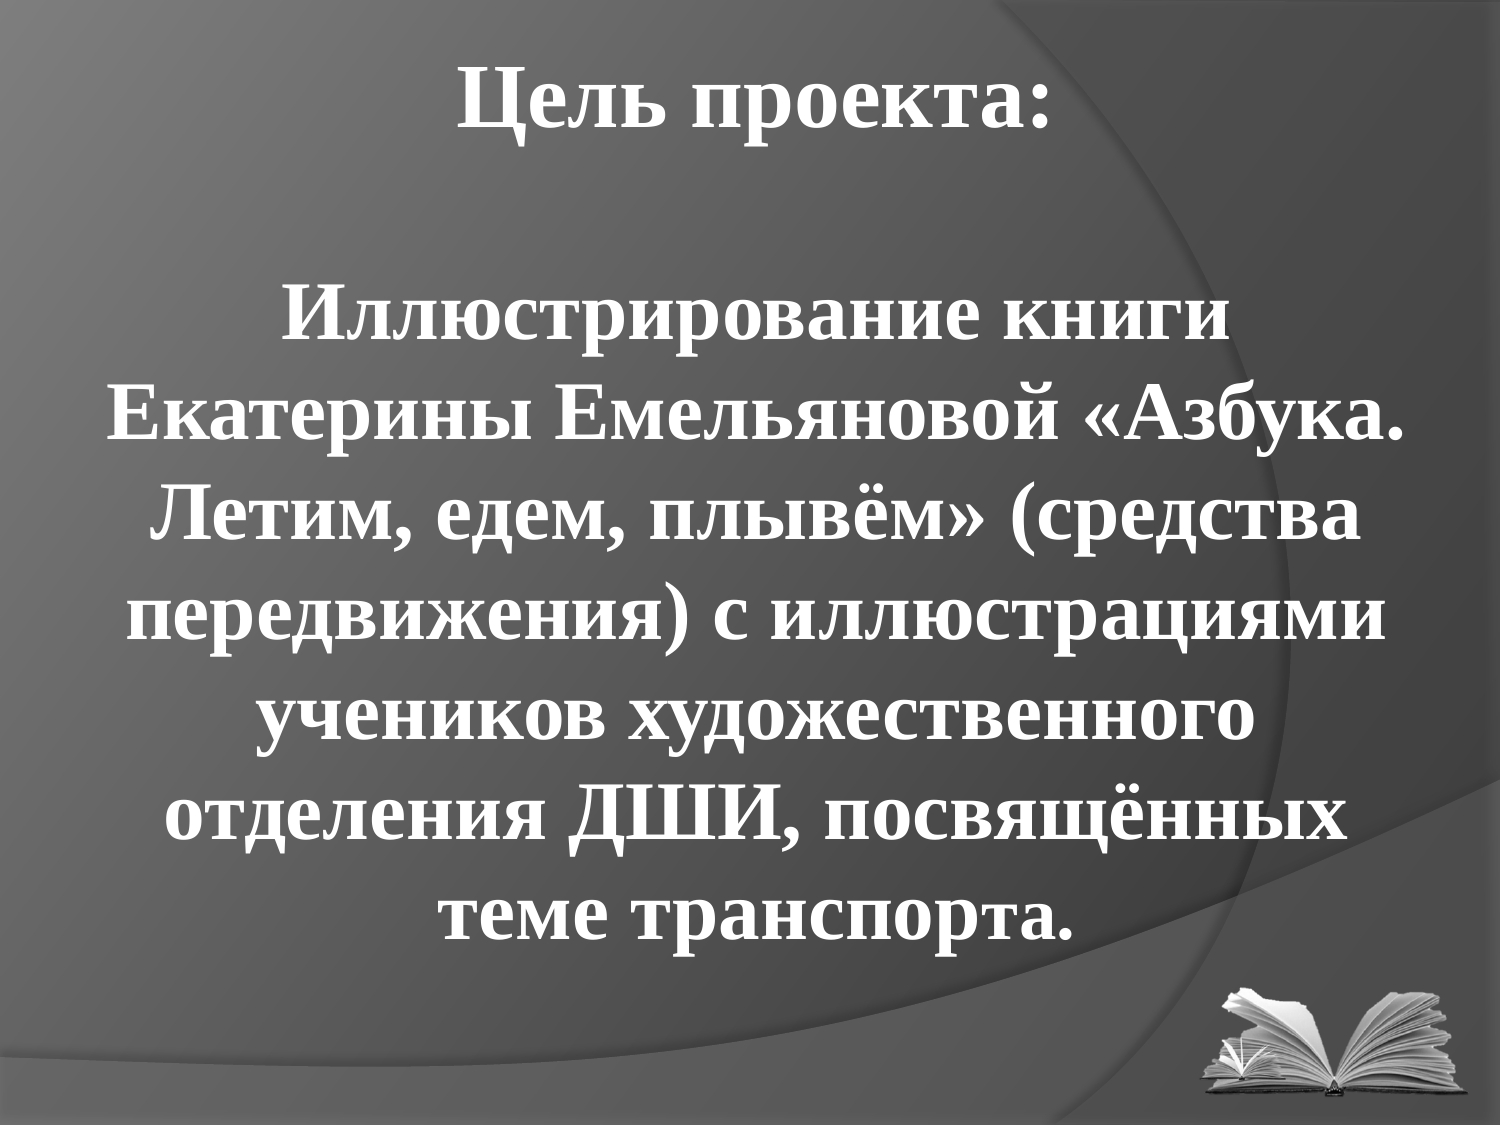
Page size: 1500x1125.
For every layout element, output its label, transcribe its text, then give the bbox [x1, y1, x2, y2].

text_box Цель проекта: Иллюстрирование книги Екатерины Емельяновой «Азбука. Летим, едем, плывём» (средства передвижения) с иллюстрациями учеников художественного отделения ДШИ, посвящённых теме транспорта. [64, 28, 1449, 1125]
picture [1198, 984, 1473, 1098]
